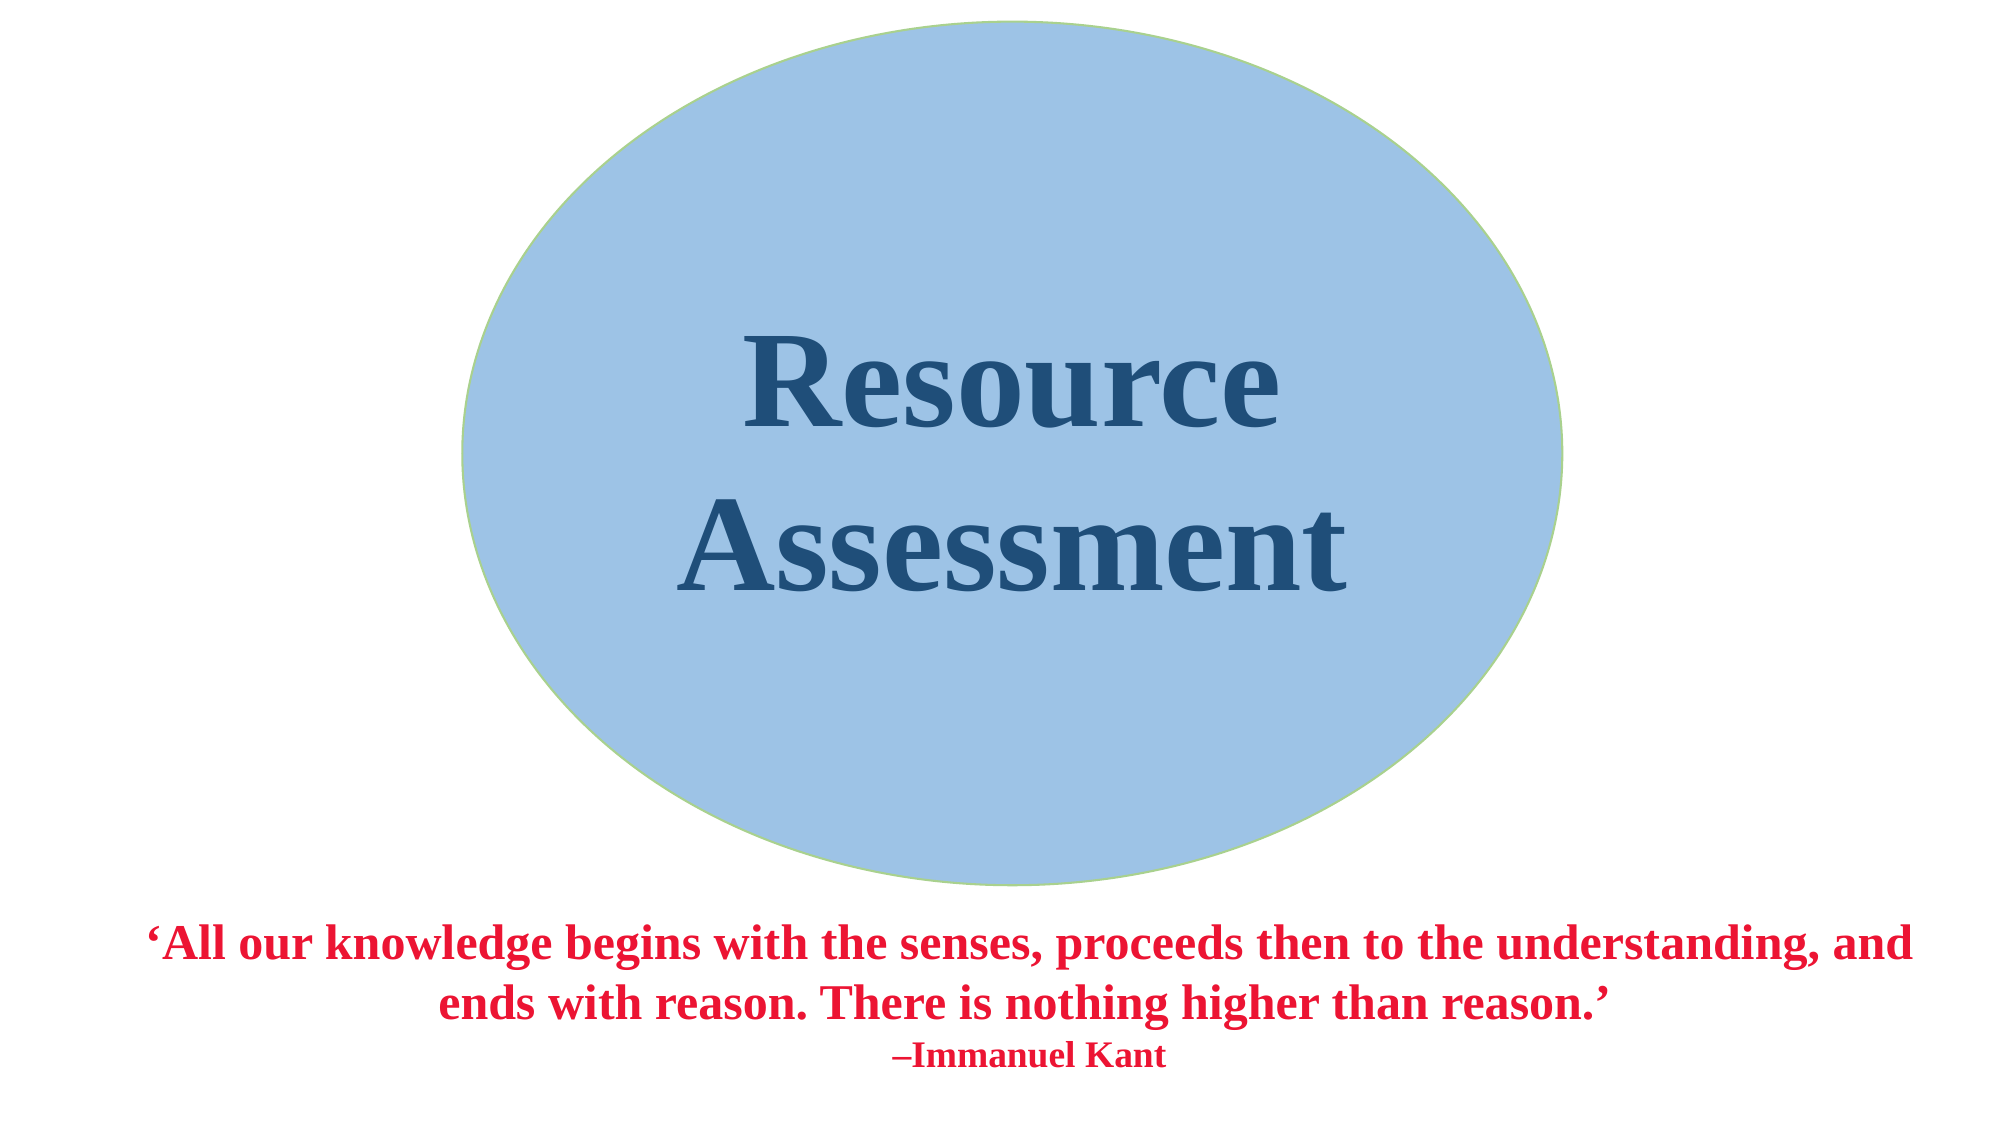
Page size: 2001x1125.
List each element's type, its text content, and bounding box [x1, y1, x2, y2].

text_box ‘All our knowledge begins with the senses, proceeds then to the understanding, and ends with reason. There is nothing higher than reason.’ –Immanuel Kant [126, 902, 1933, 1083]
text_box Resource Assessment [461, 20, 1564, 887]
